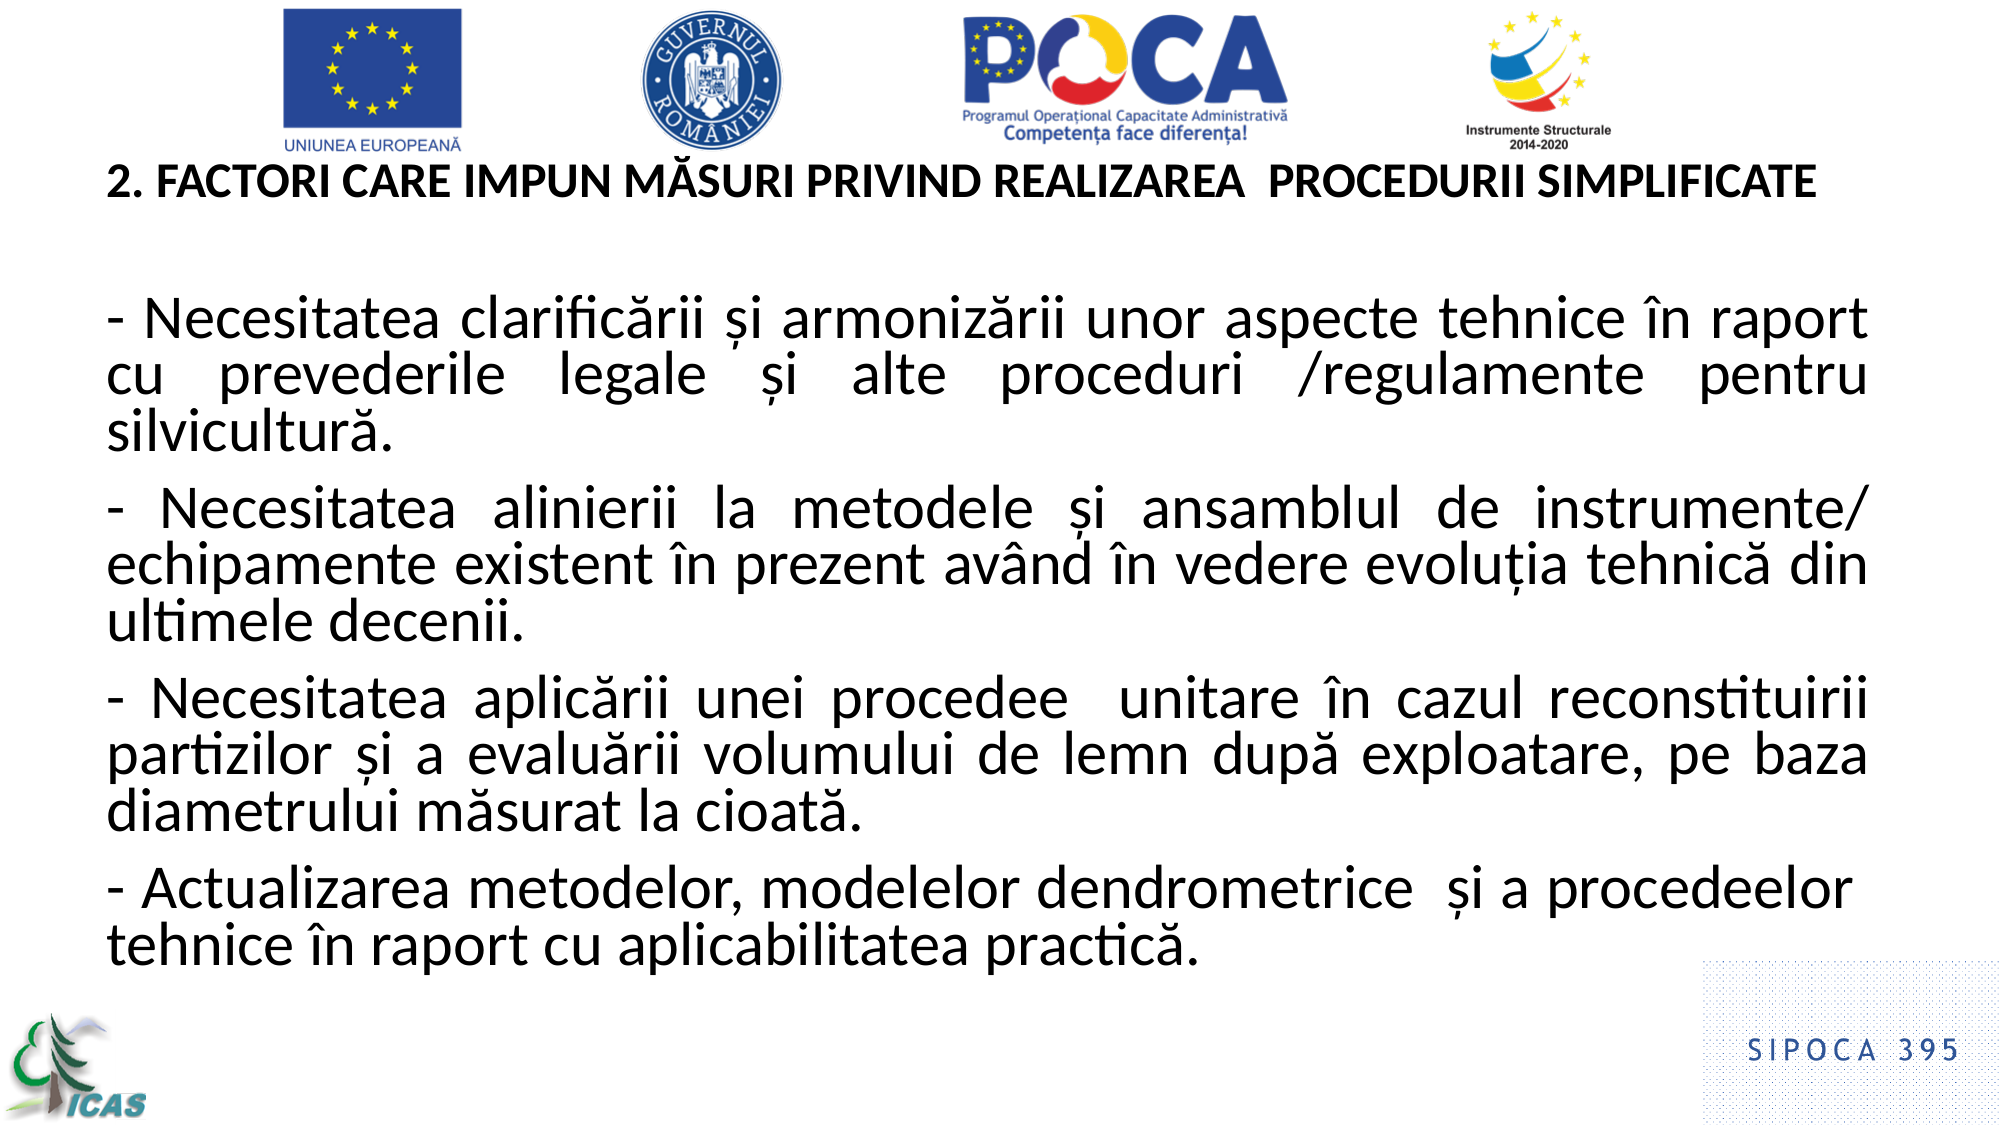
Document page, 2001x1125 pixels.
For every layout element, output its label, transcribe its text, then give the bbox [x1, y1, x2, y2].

picture [1701, 961, 2000, 1125]
picture [0, 1009, 146, 1125]
text_box 2. FACTORI CARE IMPUN MĂSURI PRIVIND REALIZAREA PROCEDURII SIMPLIFICATE - Necesitatea clarificării și armonizării unor aspecte tehnice în raport cu prevederile legale și alte proceduri /regulamente pentru silvicultură. - Necesitatea alinierii la metodele și ansamblul de instrumente/ echipamente existent în prezent având în vedere evoluția tehnică din ultimele decenii. - Necesitatea aplicării unei procedee unitare în cazul reconstituirii partizilor și a evaluării volumului de lemn după exploatare, pe baza diametrului măsurat la cioată. - Actualizarea metodelor, modelelor dendrometrice și a procedeelor tehnice în raport cu aplicabilitatea practică. [91, 153, 1885, 1115]
picture [190, 0, 1685, 177]
